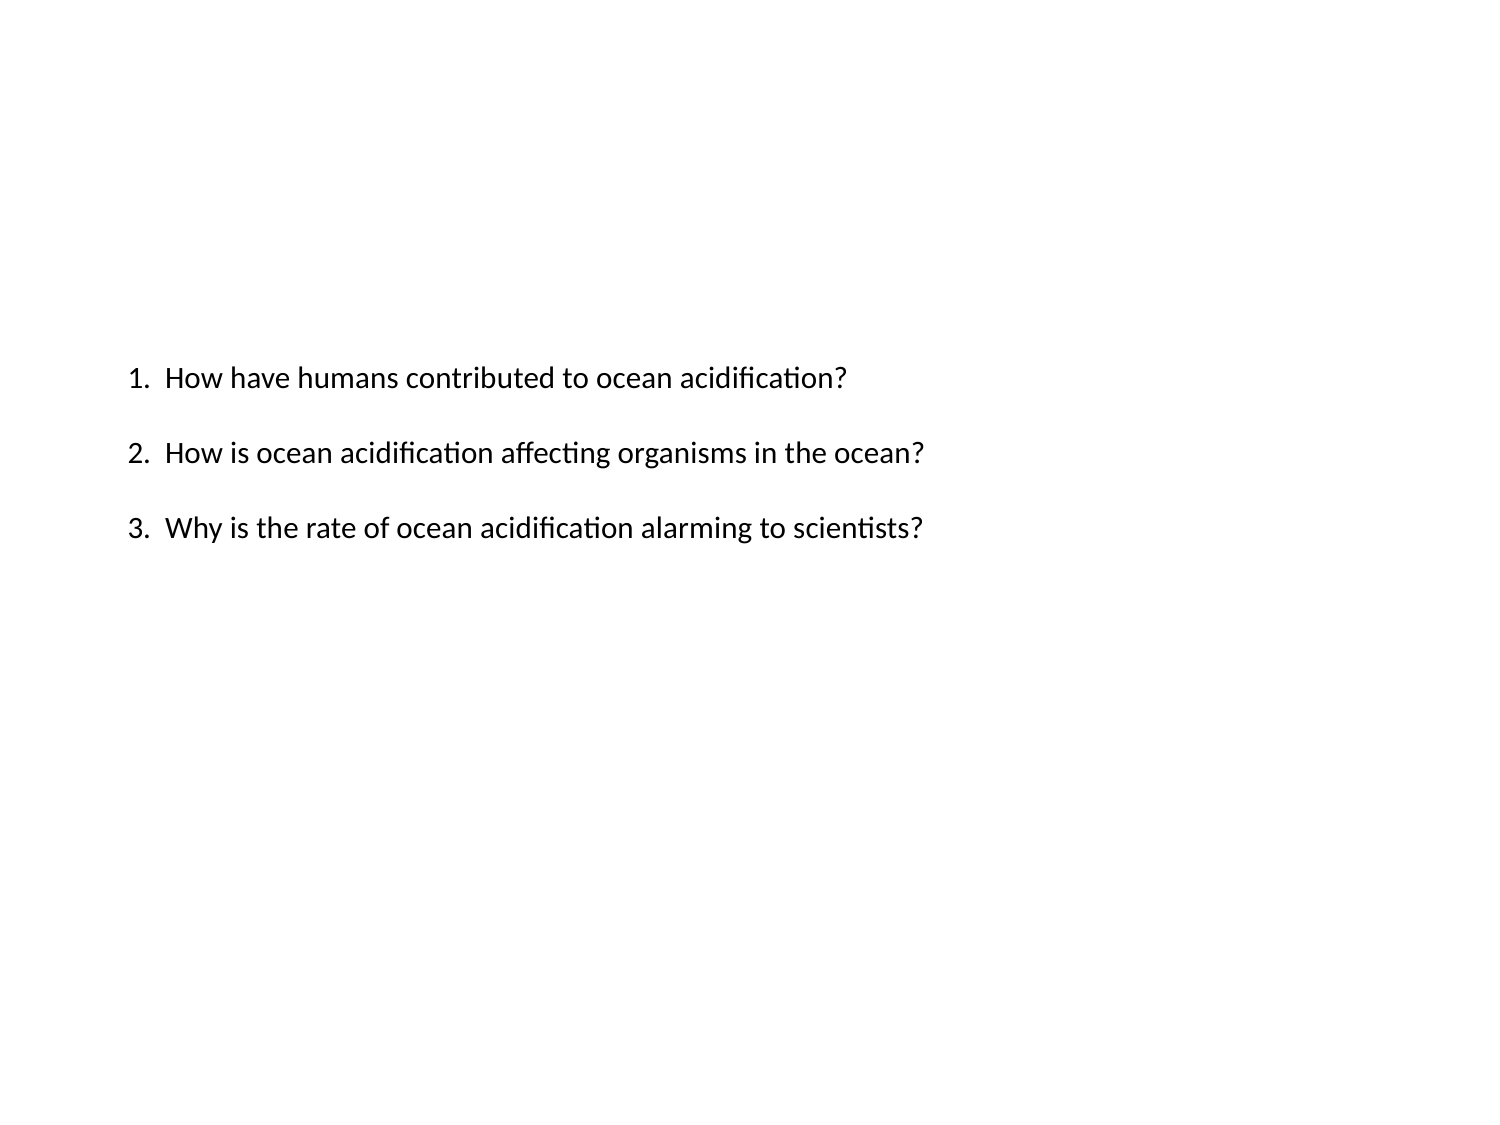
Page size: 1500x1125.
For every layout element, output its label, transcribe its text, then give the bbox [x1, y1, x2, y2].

title 1. How have humans contributed to ocean acidification? 2. How is ocean acidification affecting organisms in the ocean? 3. Why is the rate of ocean acidification alarming to scientists? [112, 349, 1388, 591]
